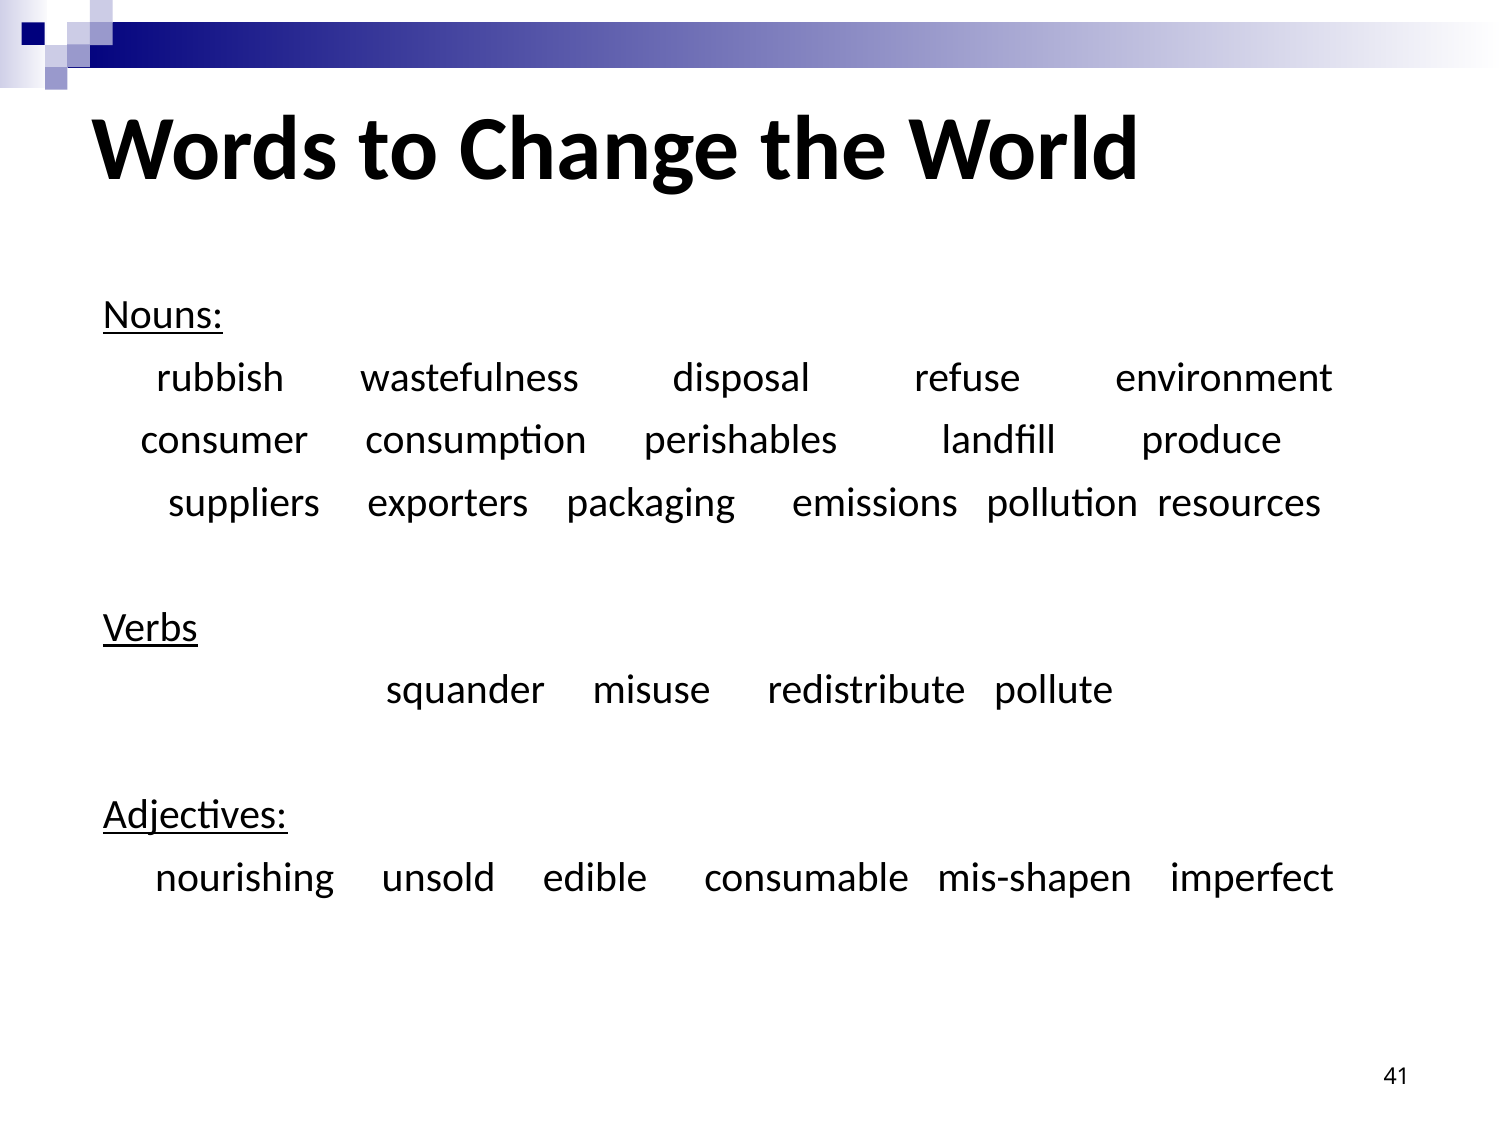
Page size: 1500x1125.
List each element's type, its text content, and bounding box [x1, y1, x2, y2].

title Words to Change the World [76, 54, 1412, 232]
list Nouns: rubbish wastefulness disposal refuse environment consumer consumption perishables landfill produce suppliers exporters packaging emissions pollution resources Verbs squander misuse redistribute pollute Adjectives: nourishing unsold edible consumable mis-shapen imperfect [76, 266, 1412, 1059]
slide_number 41 [1074, 1024, 1426, 1101]
